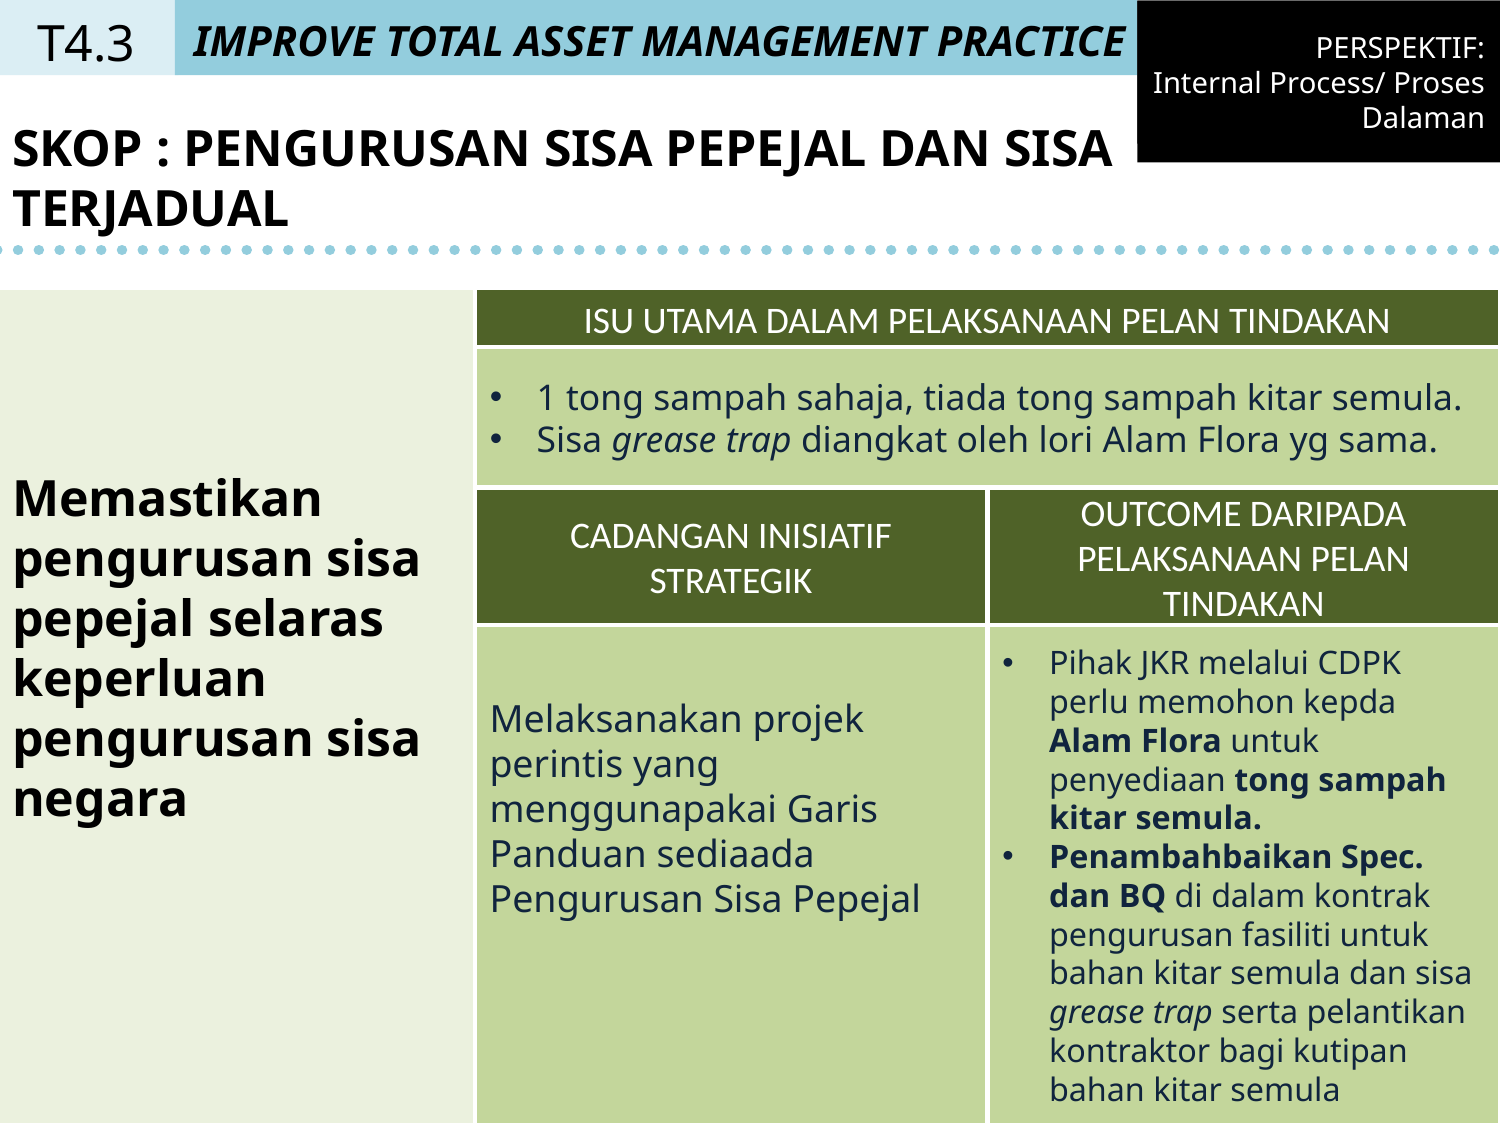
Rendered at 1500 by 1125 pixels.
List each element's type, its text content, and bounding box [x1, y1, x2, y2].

text_box [173, 0, 1135, 77]
text_box T4.3 [22, 3, 163, 79]
text_box CADANGAN INISIATIF STRATEGIK [473, 485, 985, 623]
text_box SKOP : PENGURUSAN SISA PEPEJAL DAN SISA TERJADUAL [0, 108, 1138, 244]
text_box OUTCOME DARIPADA PELAKSANAAN PELAN TINDAKAN [985, 485, 1500, 623]
text_box Memastikan pengurusan sisa pepejal selaras keperluan pengurusan sisa negara [0, 285, 473, 1125]
text_box 1 tong sampah sahaja, tiada tong sampah kitar semula. Sisa grease trap diangkat oleh lori Alam Flora yg sama. [473, 345, 1500, 485]
text_box IMPROVE TOTAL ASSET MANAGEMENT PRACTICE [179, 7, 1135, 72]
text_box Melaksanakan projek perintis yang menggunapakai Garis Panduan sediaada Pengurusan Sisa Pepejal [473, 623, 985, 1125]
text_box [0, 0, 173, 77]
text_box ISU UTAMA DALAM PELAKSANAAN PELAN TINDAKAN [473, 285, 1500, 345]
text_box Pihak JKR melalui CDPK perlu memohon kepda Alam Flora untuk penyediaan tong sampah kitar semula. Penambahbaikan Spec. dan BQ di dalam kontrak pengurusan fasiliti untuk bahan kitar semula dan sisa grease trap serta pelantikan kontraktor bagi kutipan bahan kitar semula [985, 623, 1500, 1125]
text_box PERSPEKTIF: Internal Process/ Proses Dalaman [1135, 0, 1500, 165]
